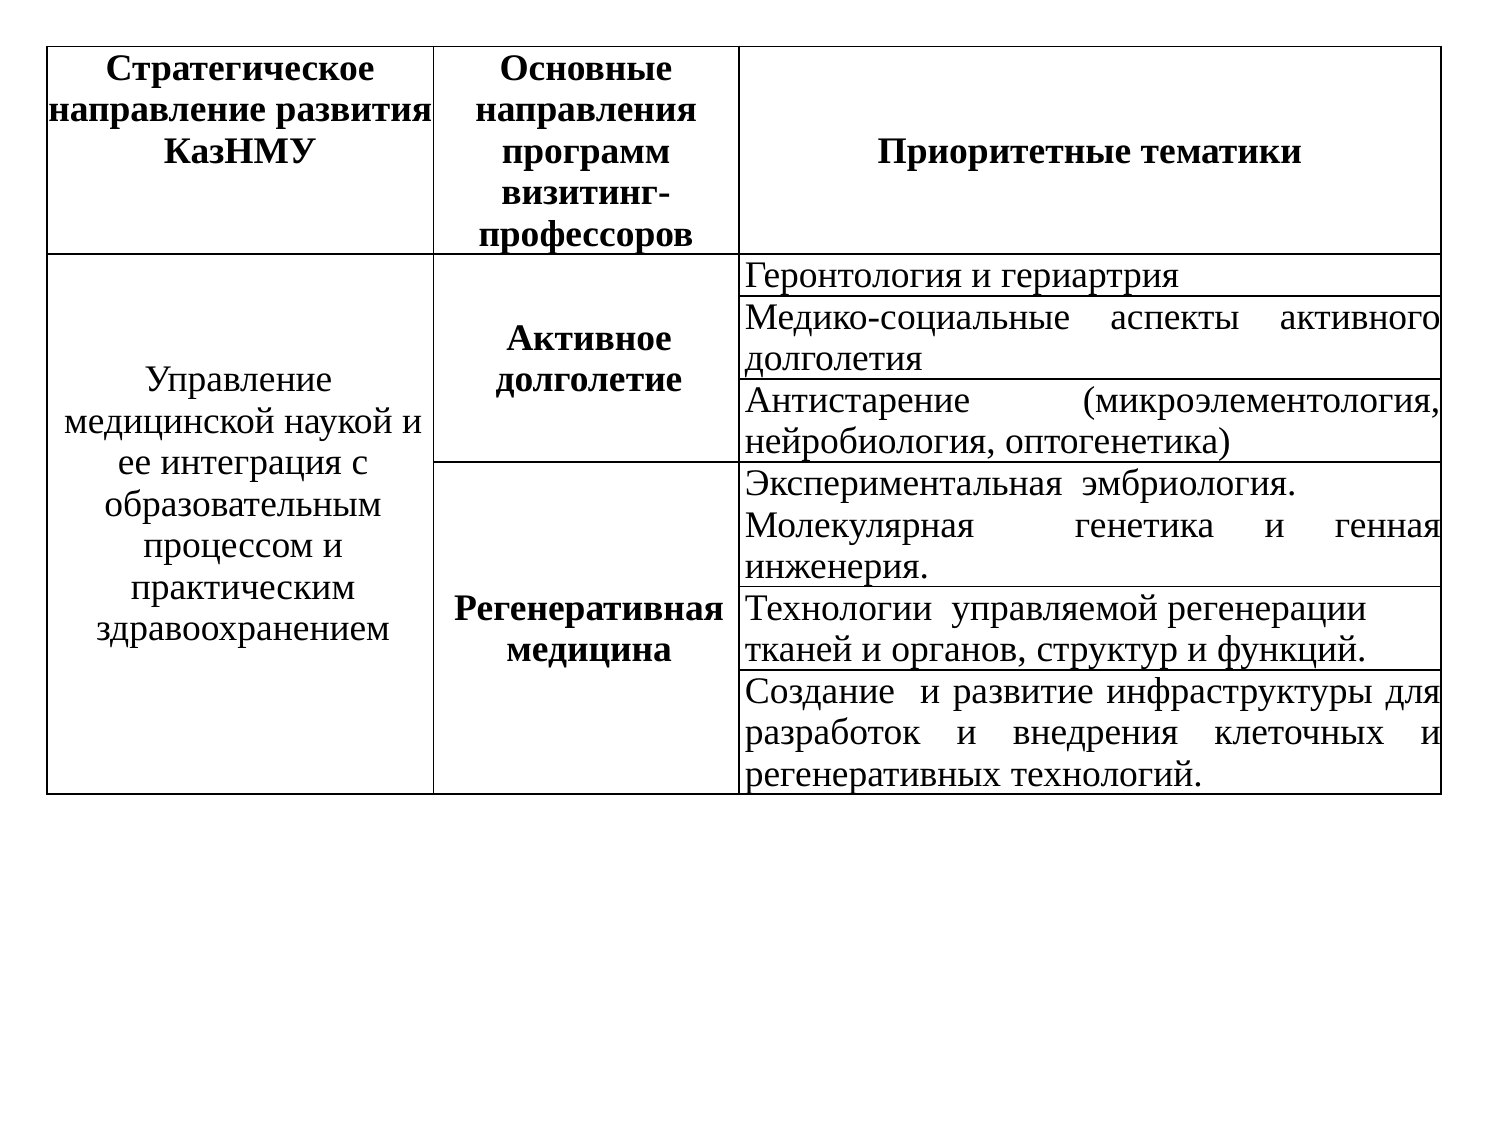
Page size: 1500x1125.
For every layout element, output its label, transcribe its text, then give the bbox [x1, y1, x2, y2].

table_cell Медико-социальные аспекты активного долголетия [740, 297, 1440, 378]
table_cell Создание и развитие инфраструктуры для разработок и внедрения клеточных и регенеративных технологий. [740, 671, 1440, 793]
table_cell Управление медицинской наукой и ее интеграция с образовательным процессом и практическим здравоохранением [48, 255, 433, 793]
table_cell Активное долголетие [434, 255, 738, 461]
table_cell Регенеративная медицина [434, 463, 738, 793]
table_cell Экспериментальная эмбриология. Молекулярная генетика и генная инженерия. [740, 463, 1440, 586]
table_header Основные направления программ визитинг-профессоров [434, 47, 738, 253]
table_cell Геронтология и гериартрия [740, 255, 1440, 295]
table_header Стратегическое направление развития КазНМУ [48, 47, 433, 253]
table_header Приоритетные тематики [740, 47, 1440, 253]
table_cell Технологии управляемой регенерации тканей и органов, структур и функций. [740, 587, 1440, 669]
table_cell Антистарение (микроэлементология, нейробиология, оптогенетика) [740, 380, 1440, 461]
